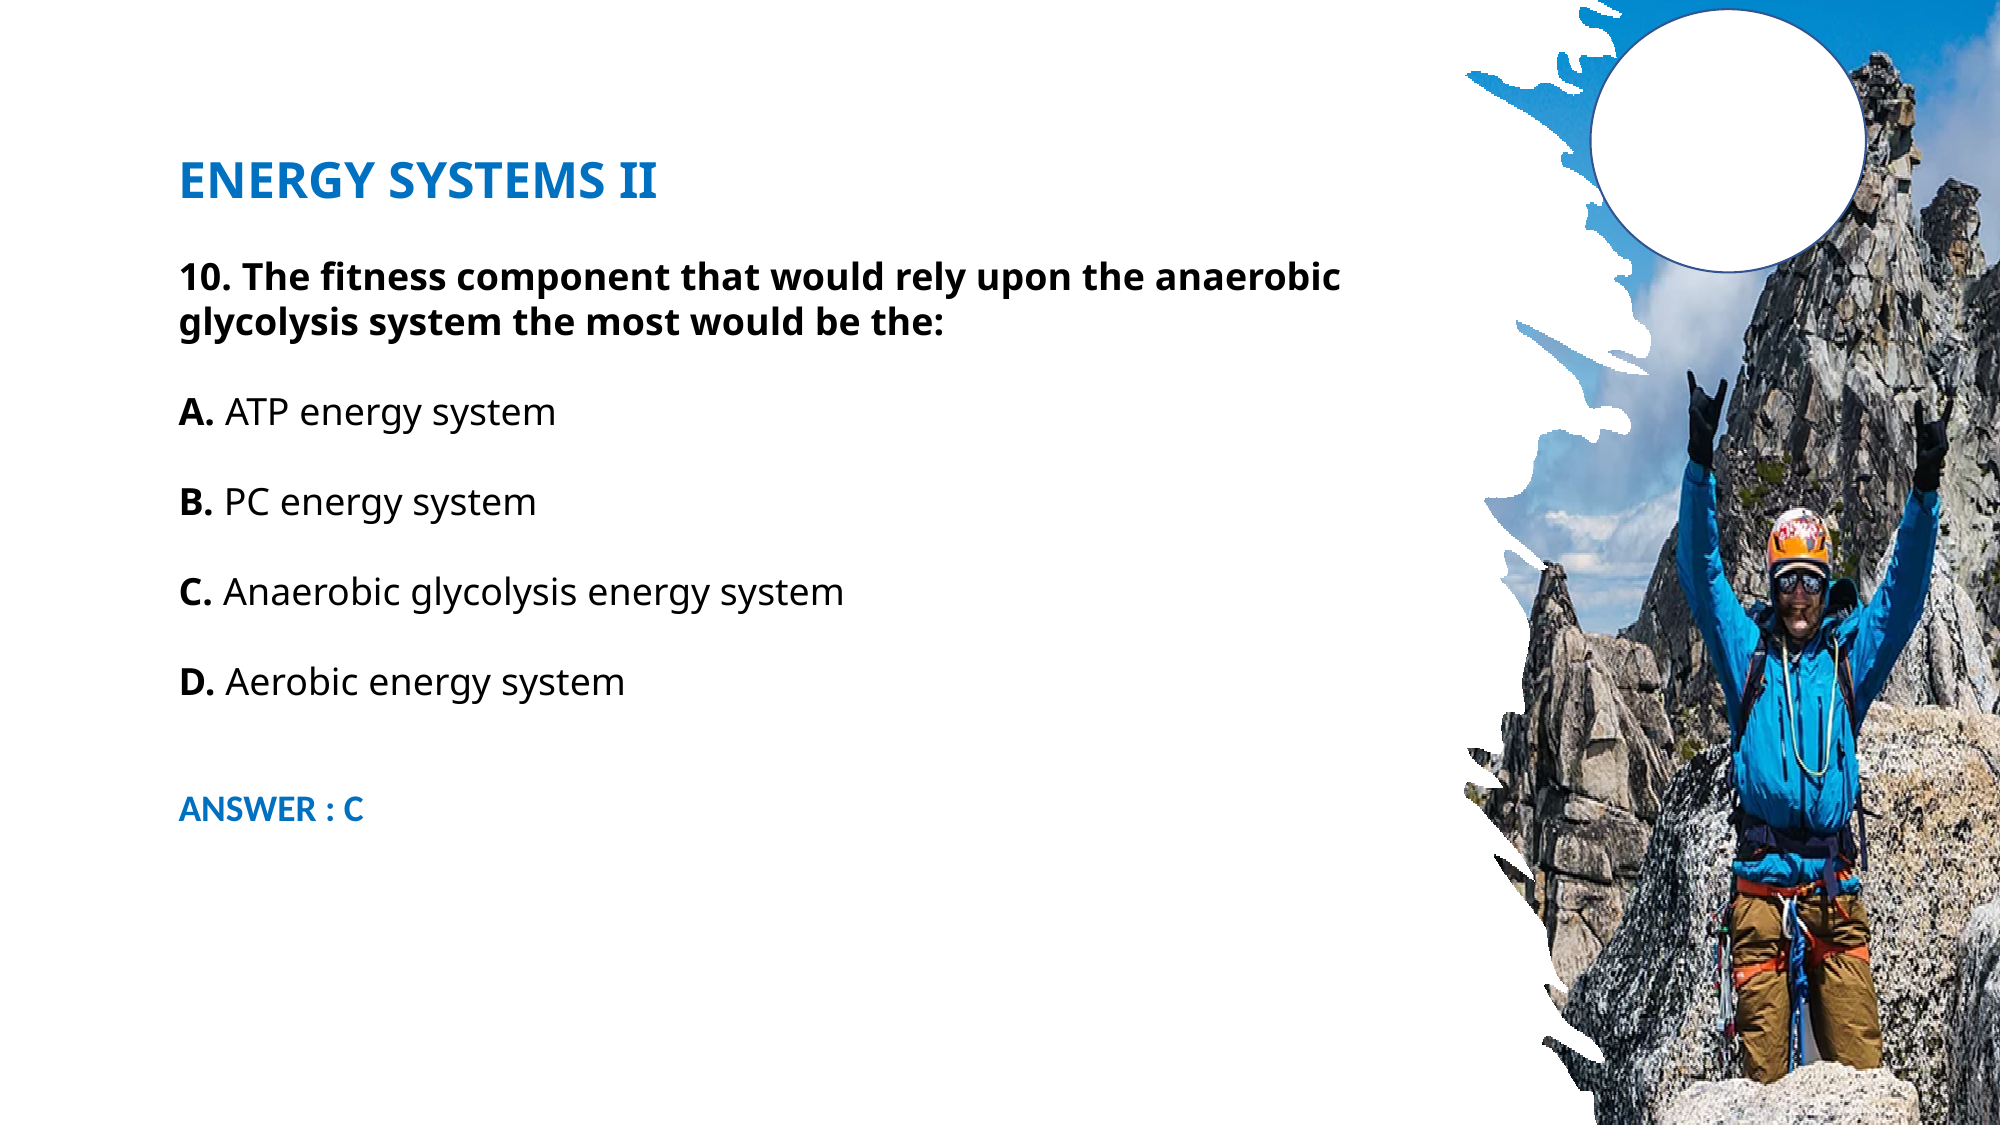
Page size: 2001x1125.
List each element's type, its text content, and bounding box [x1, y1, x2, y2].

text_box ENERGY SYSTEMS II 10. The fitness component that would rely upon the anaerobic glycolysis system the most would be the: A. ATP energy system B. PC energy system C. Anaerobic glycolysis energy system D. Aerobic energy system [163, 140, 1415, 801]
text_box ANSWER : C [163, 776, 580, 837]
picture [1456, 0, 2000, 1125]
